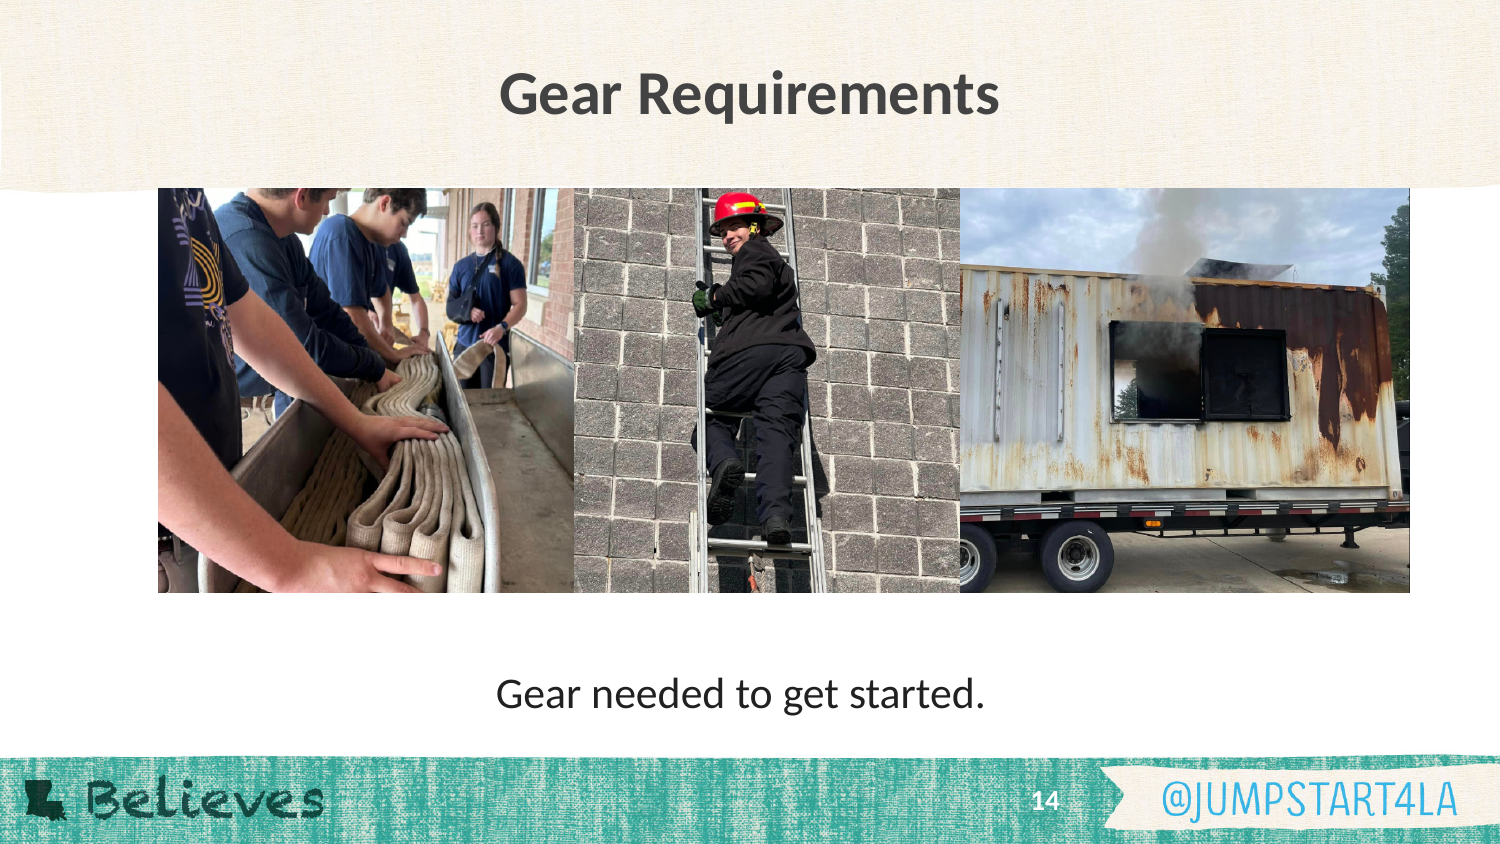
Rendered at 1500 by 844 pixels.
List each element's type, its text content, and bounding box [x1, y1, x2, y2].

picture [0, 188, 1500, 844]
list Gear needed to get started. [367, 648, 1093, 740]
title Gear Requirements [0, 0, 1500, 189]
